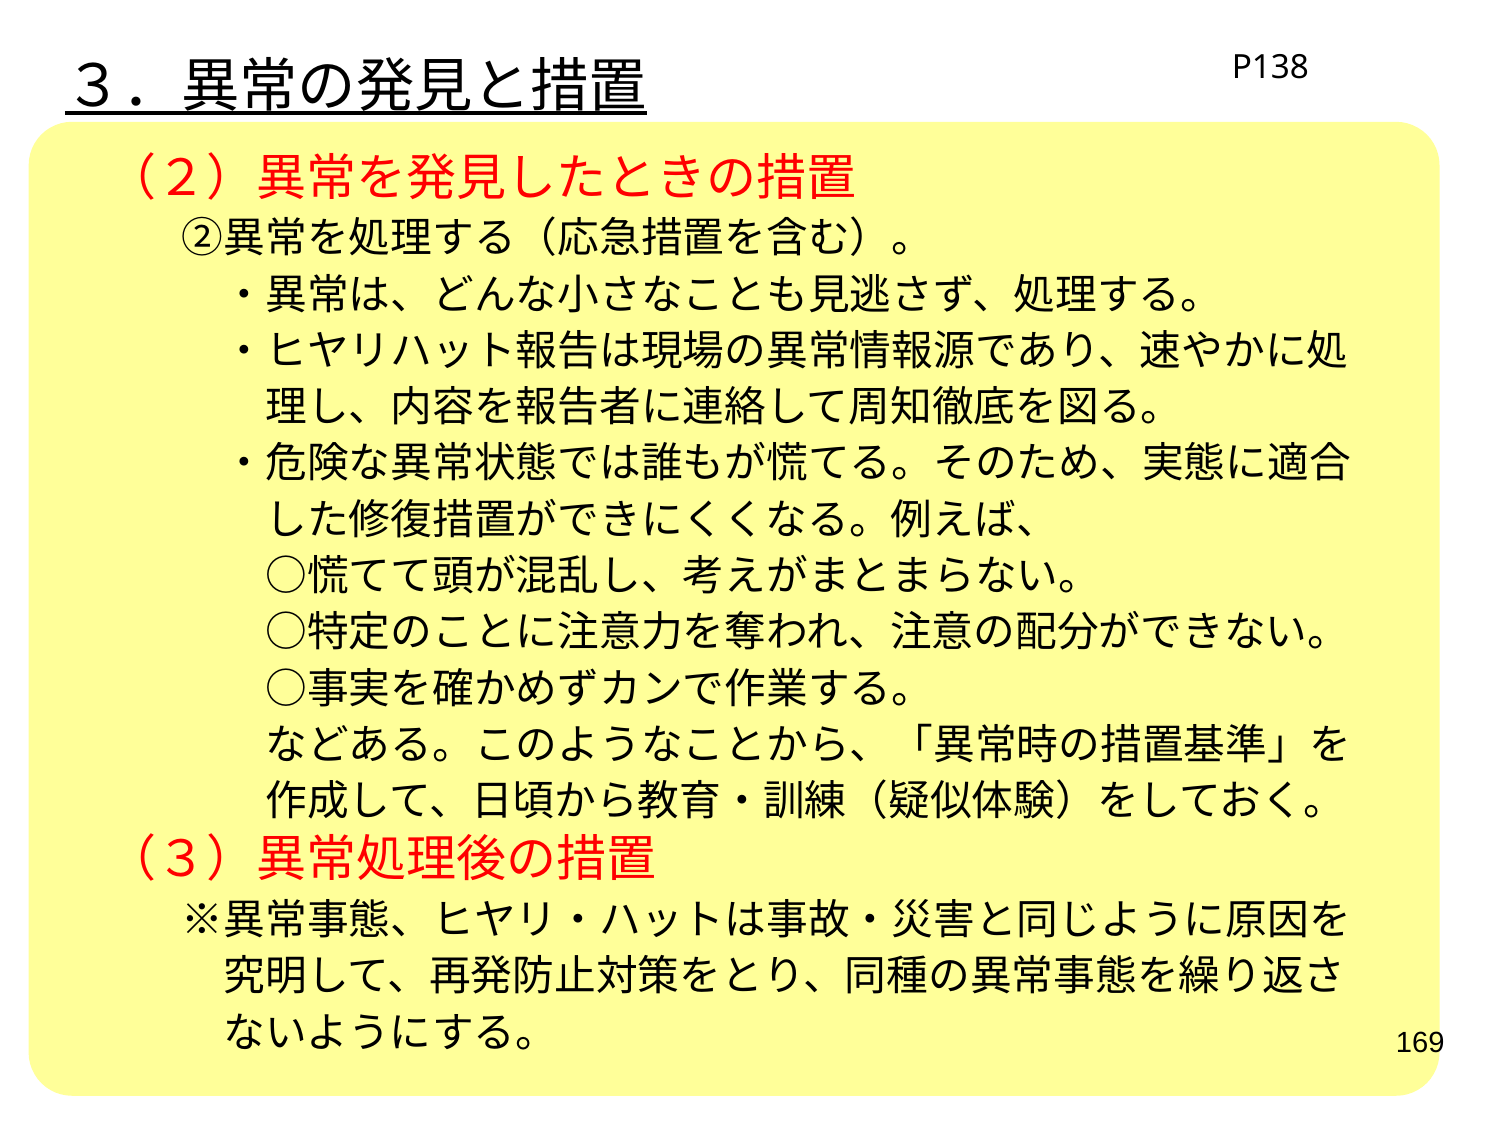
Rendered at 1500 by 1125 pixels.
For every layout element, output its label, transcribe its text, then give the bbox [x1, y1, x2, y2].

text_box 169 [1329, 1015, 1460, 1080]
text_box （２）異常を発見したときの措置 ②異常を処理する（応急措置を含む）。 ・異常は、どんな小さなことも見逃さず、処理する。 ・ヒヤリハット報告は現場の異常情報源であり、速やかに処 理し、内容を報告者に連絡して周知徹底を図る。 ・危険な異常状態では誰もが慌てる。そのため、実態に適合 した修復措置ができにくくなる。例えば、 ○慌てて頭が混乱し、考えがまとまらない。 ○特定のことに注意力を奪われ、注意の配分ができない。 ○事実を確かめずカンで作業する。 などある。このようなことから、「異常時の措置基準」を 作成して、日頃から教育・訓練（疑似体験）をしておく。 （３）異常処理後の措置 ※異常事態、ヒヤリ・ハットは事故・災害と同じように原因を 究明して、再発防止対策をとり、同種の異常事態を繰り返さ ないようにする。 [29, 122, 1439, 1096]
text_box ３．異常の発見と措置 [50, 37, 715, 126]
text_box P138 [1146, 37, 1395, 93]
